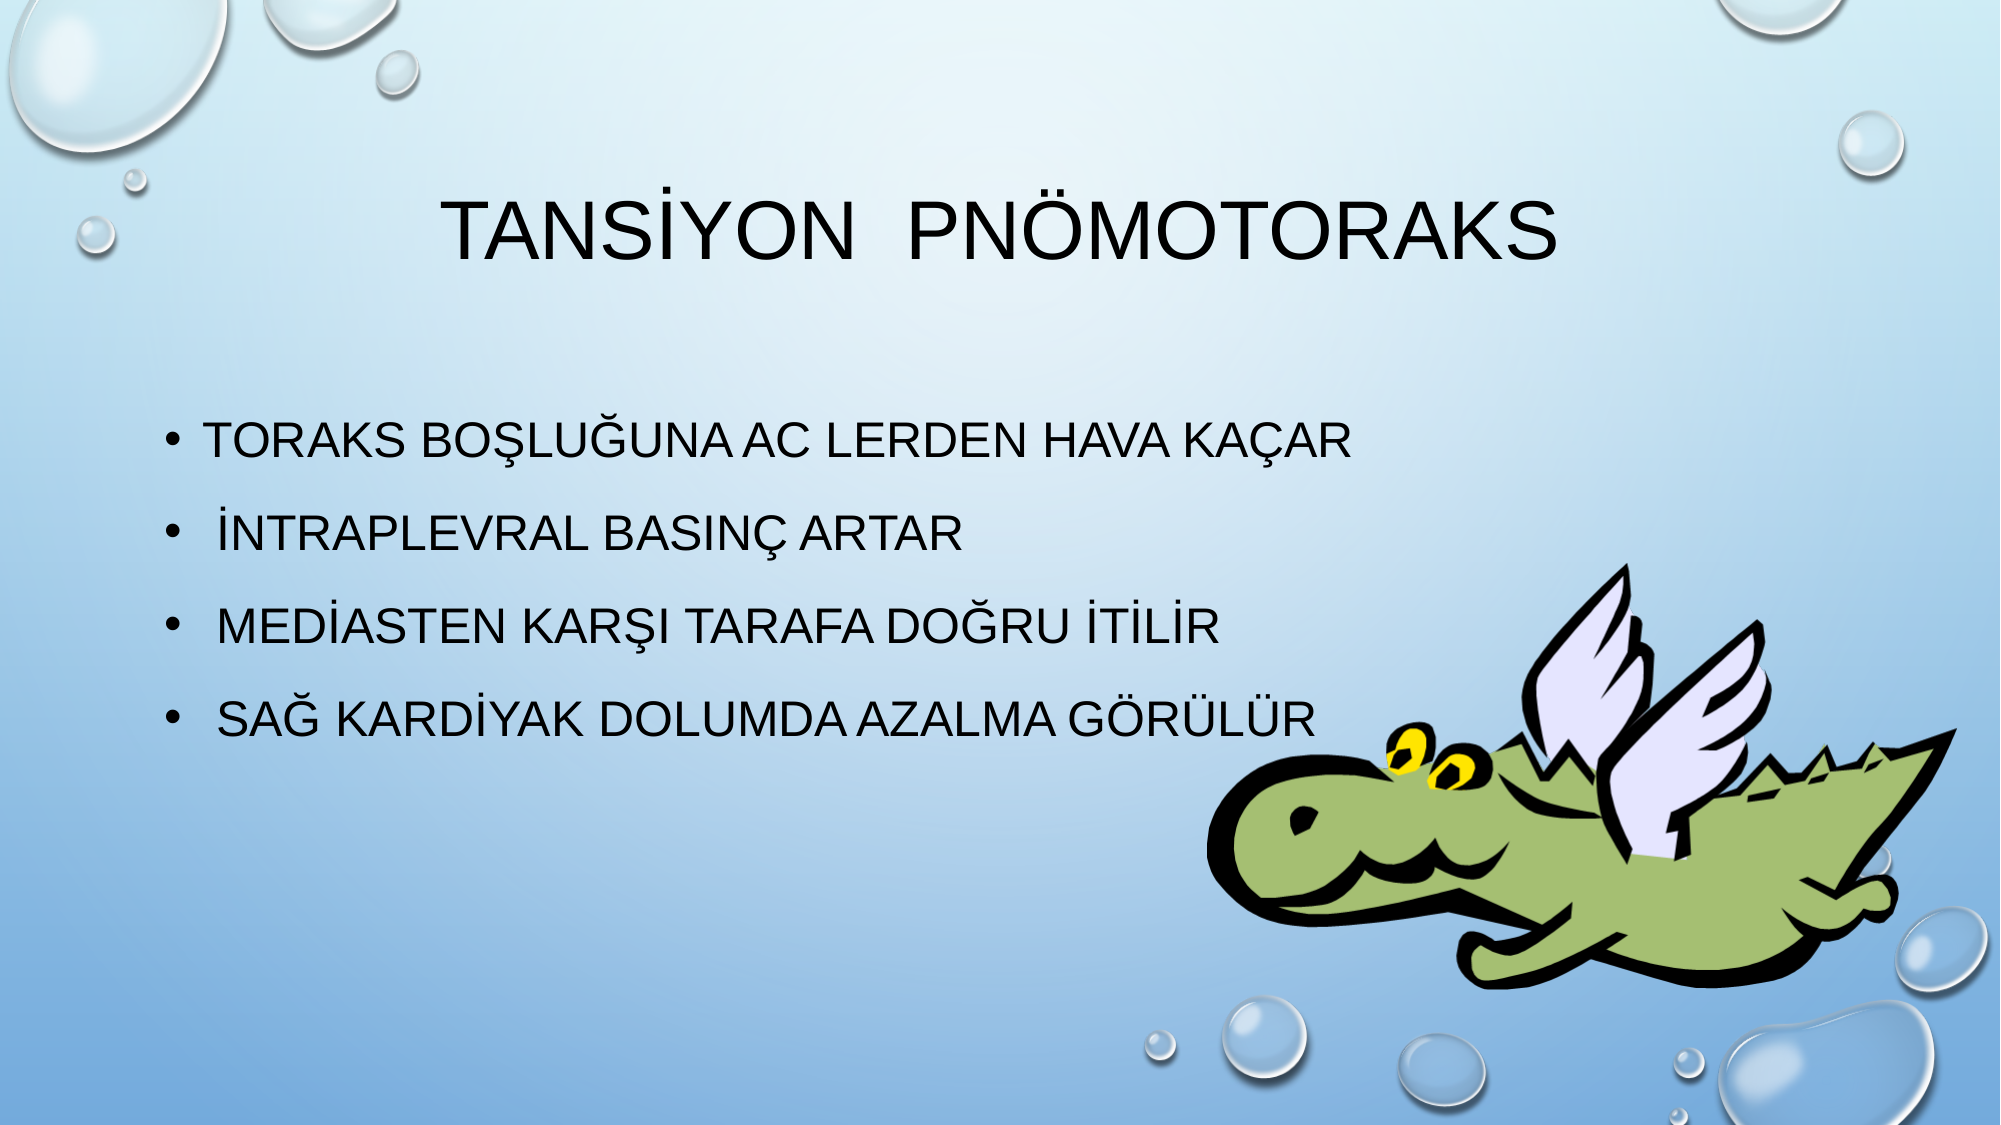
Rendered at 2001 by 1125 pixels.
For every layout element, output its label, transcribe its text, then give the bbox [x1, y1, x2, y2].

picture [0, 0, 2000, 1125]
list Toraks boşluğuna AC lerden hava kaçar İntraplevral basınç artar Mediasten karşı tarafa doğru itilir Sağ kardiyak dolumda azalma görülür [149, 388, 1850, 950]
title TANSİYON PNÖMOTORAKS [149, 101, 1851, 364]
